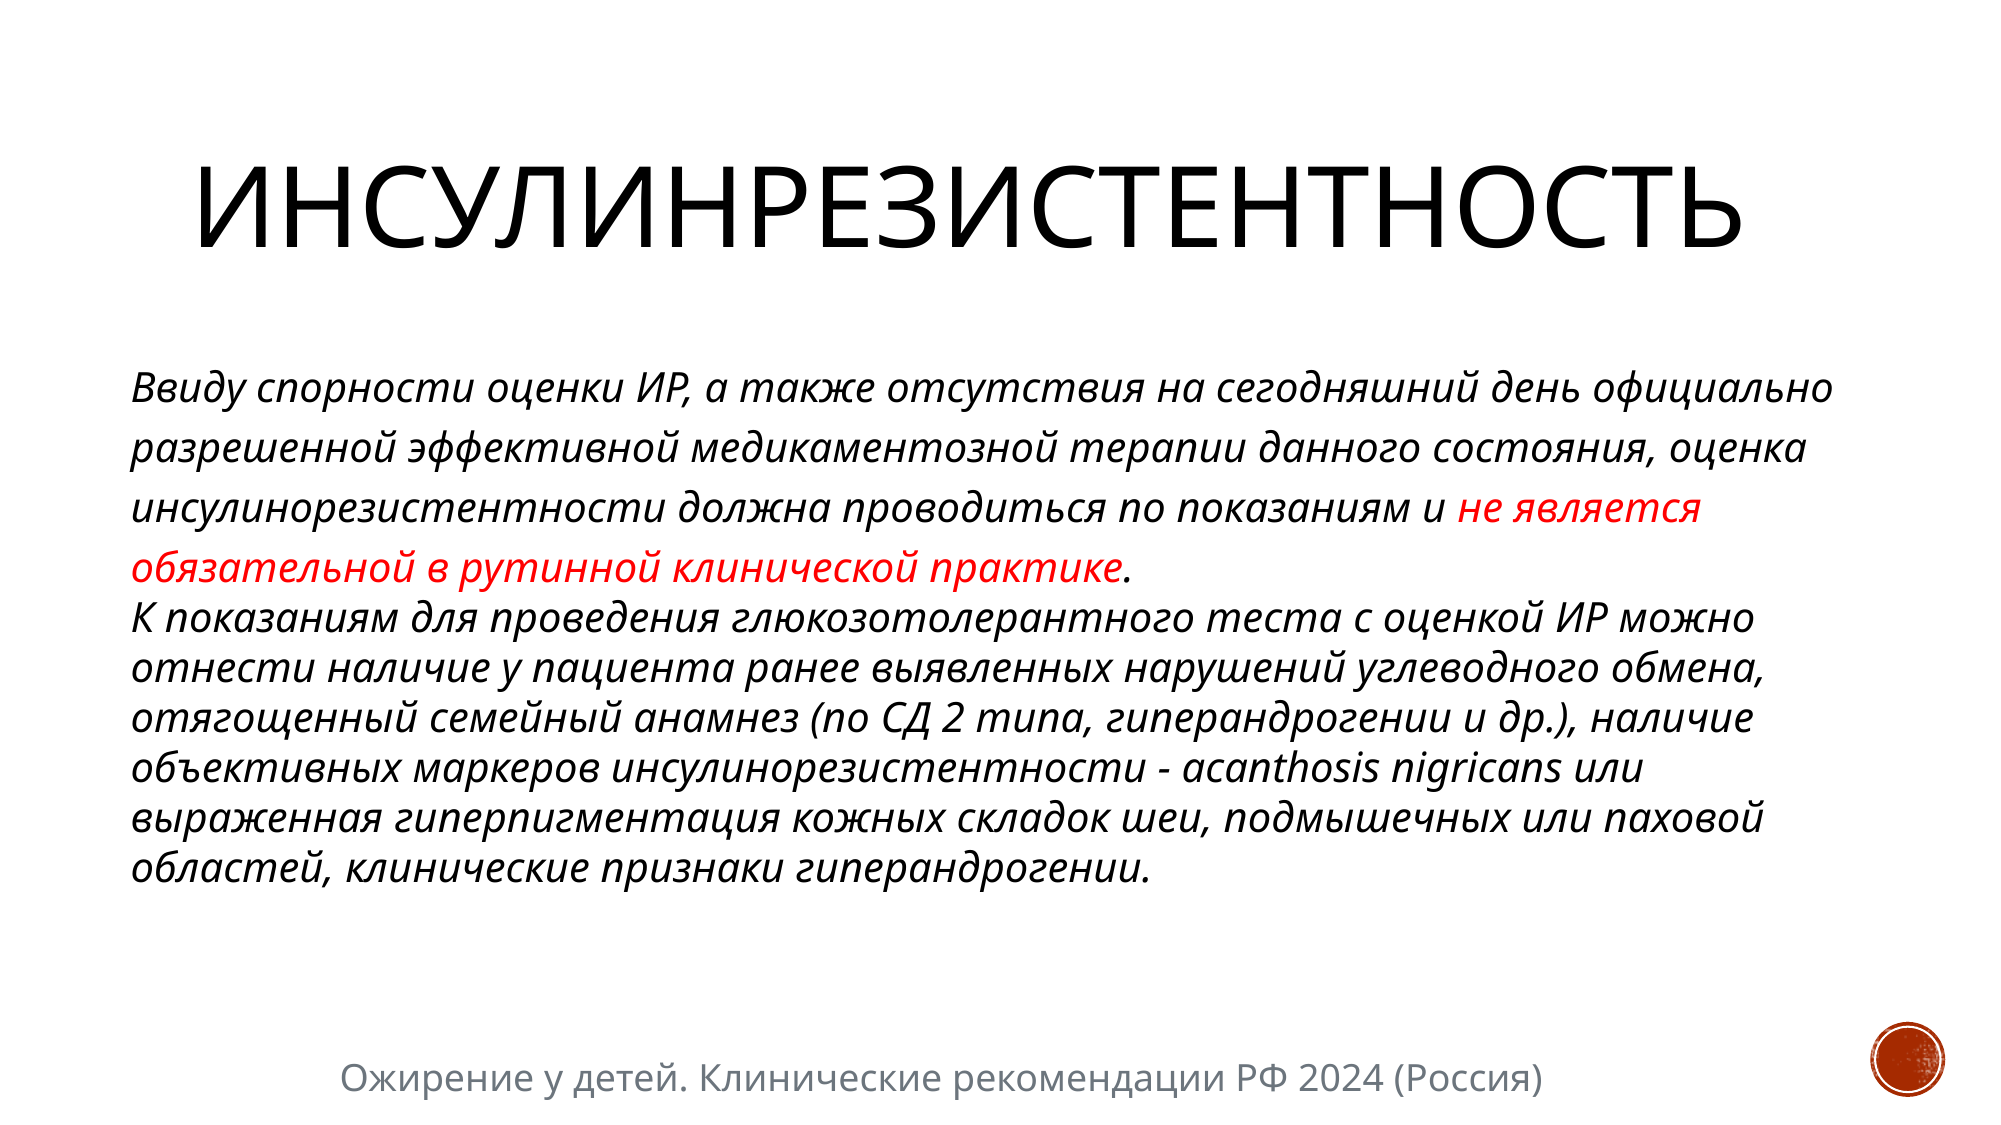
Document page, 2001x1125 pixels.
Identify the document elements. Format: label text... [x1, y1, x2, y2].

text_box Ожирение у детей. Клинические рекомендации РФ 2024 (Россия) [324, 1046, 1601, 1107]
text_box Ввиду спорности оценки ИР, а также отсутствия на сегодняшний день официально разрешенной эффективной медикаментозной терапии данного состояния, оценка инсулинорезистентности должна проводиться по показаниям и не является обязательной в рутинной клинической практике. К показаниям для проведения глюкозотолерантного теста с оценкой ИР можно отнести наличие у пациента ранее выявленных нарушений углеводного обмена, отягощенный семейный анамнез (по СД 2 типа, гиперандрогении и др.), наличие объективных маркеров инсулинорезистентности - acanthosis nigricans или выраженная гиперпигментация кожных складок шеи, подмышечных или паховой областей, клинические признаки гиперандрогении. [115, 343, 1867, 899]
title ИНСУЛИНРЕЗИСТЕНТНОСТЬ [175, 79, 1826, 344]
